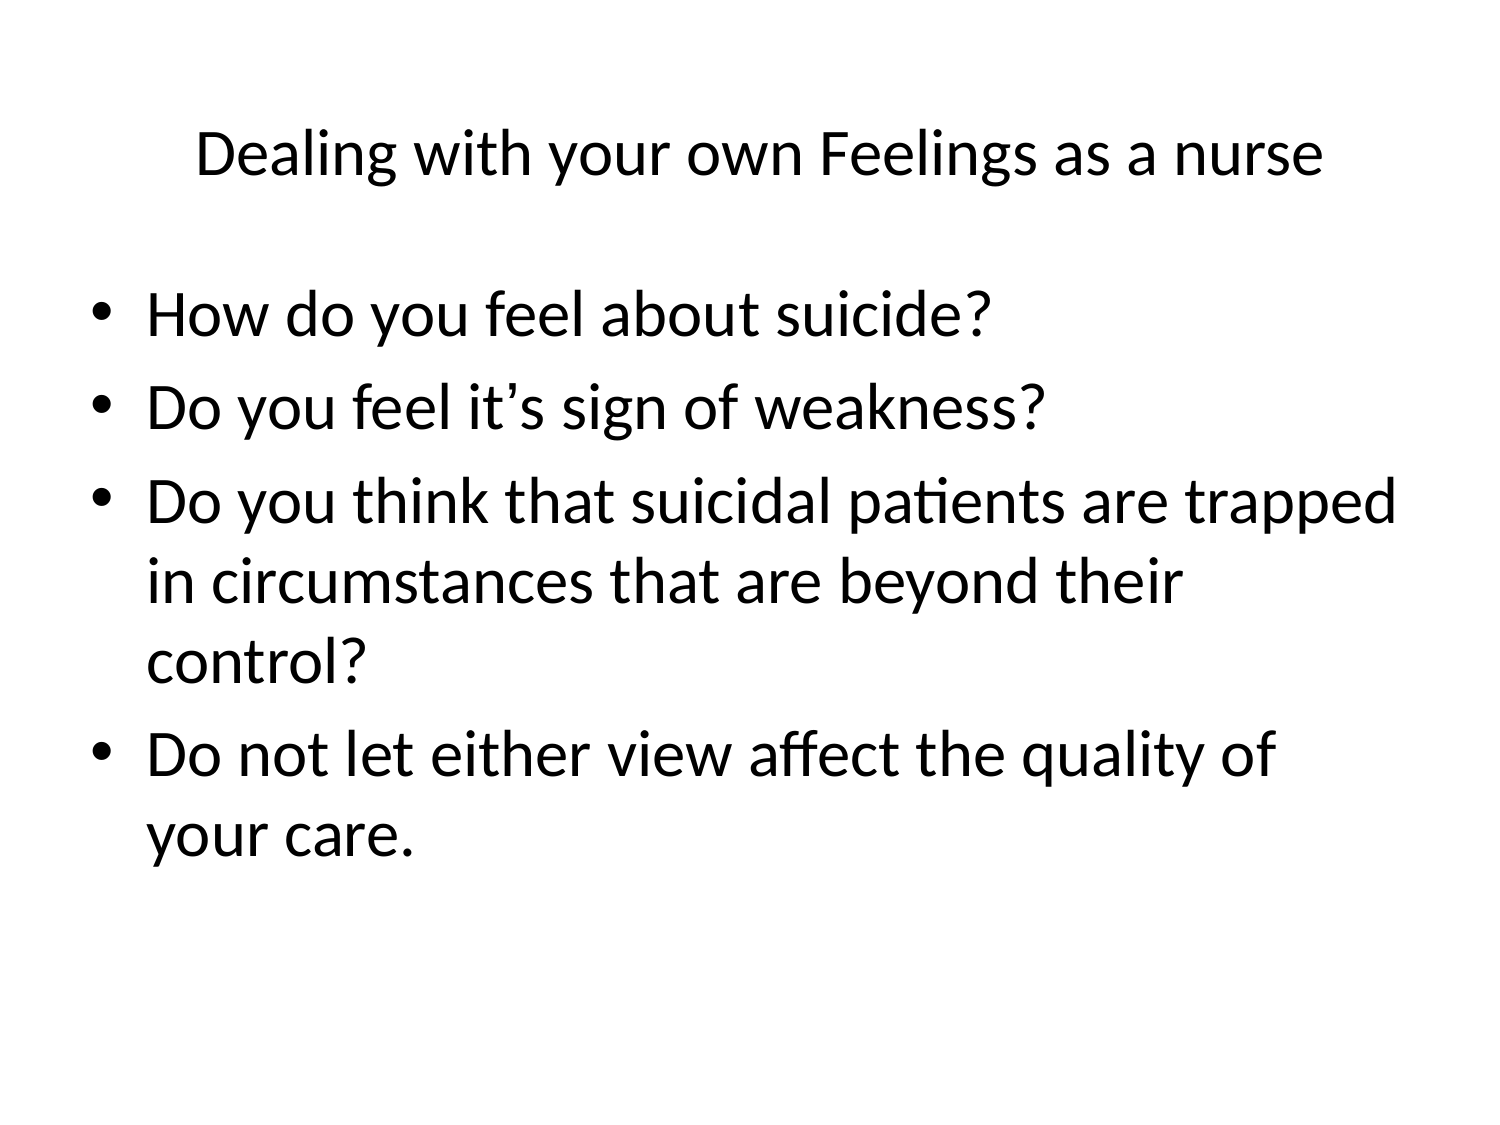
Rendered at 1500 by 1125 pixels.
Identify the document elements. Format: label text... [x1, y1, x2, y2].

list How do you feel about suicide? Do you feel it’s sign of weakness? Do you think that suicidal patients are trapped in circumstances that are beyond their control? Do not let either view affect the quality of your care. [75, 262, 1425, 1005]
title Dealing with your own Feelings as a nurse [75, 45, 1425, 233]
